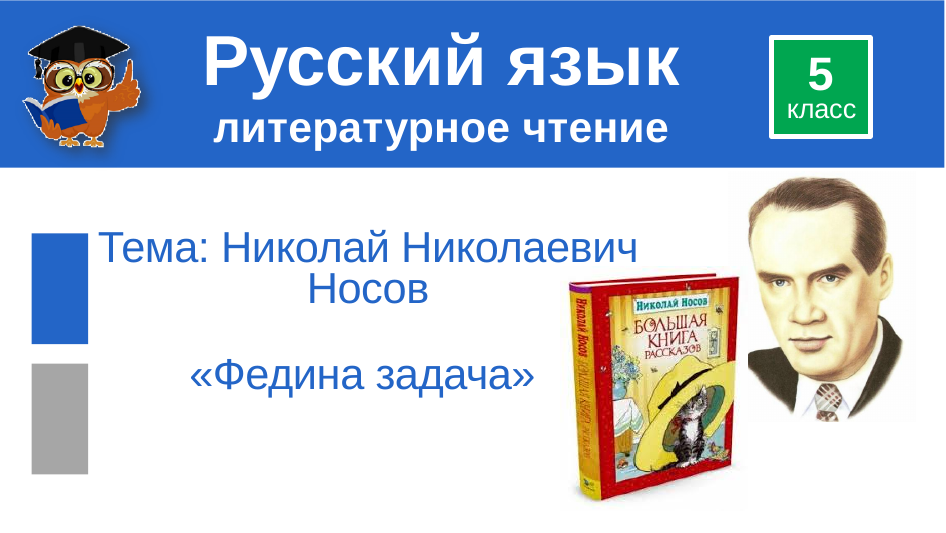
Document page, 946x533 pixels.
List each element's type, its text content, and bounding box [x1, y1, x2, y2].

text_box Тема: Николай Николаевич Носов «Федина задача» [47, 228, 686, 441]
title Русский язык литературное чтение [182, 12, 725, 151]
picture [0, 4, 178, 183]
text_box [768, 34, 873, 140]
text_box [31, 363, 89, 475]
picture [560, 170, 916, 511]
text_box [31, 233, 89, 345]
text_box [76, 0, 945, 168]
